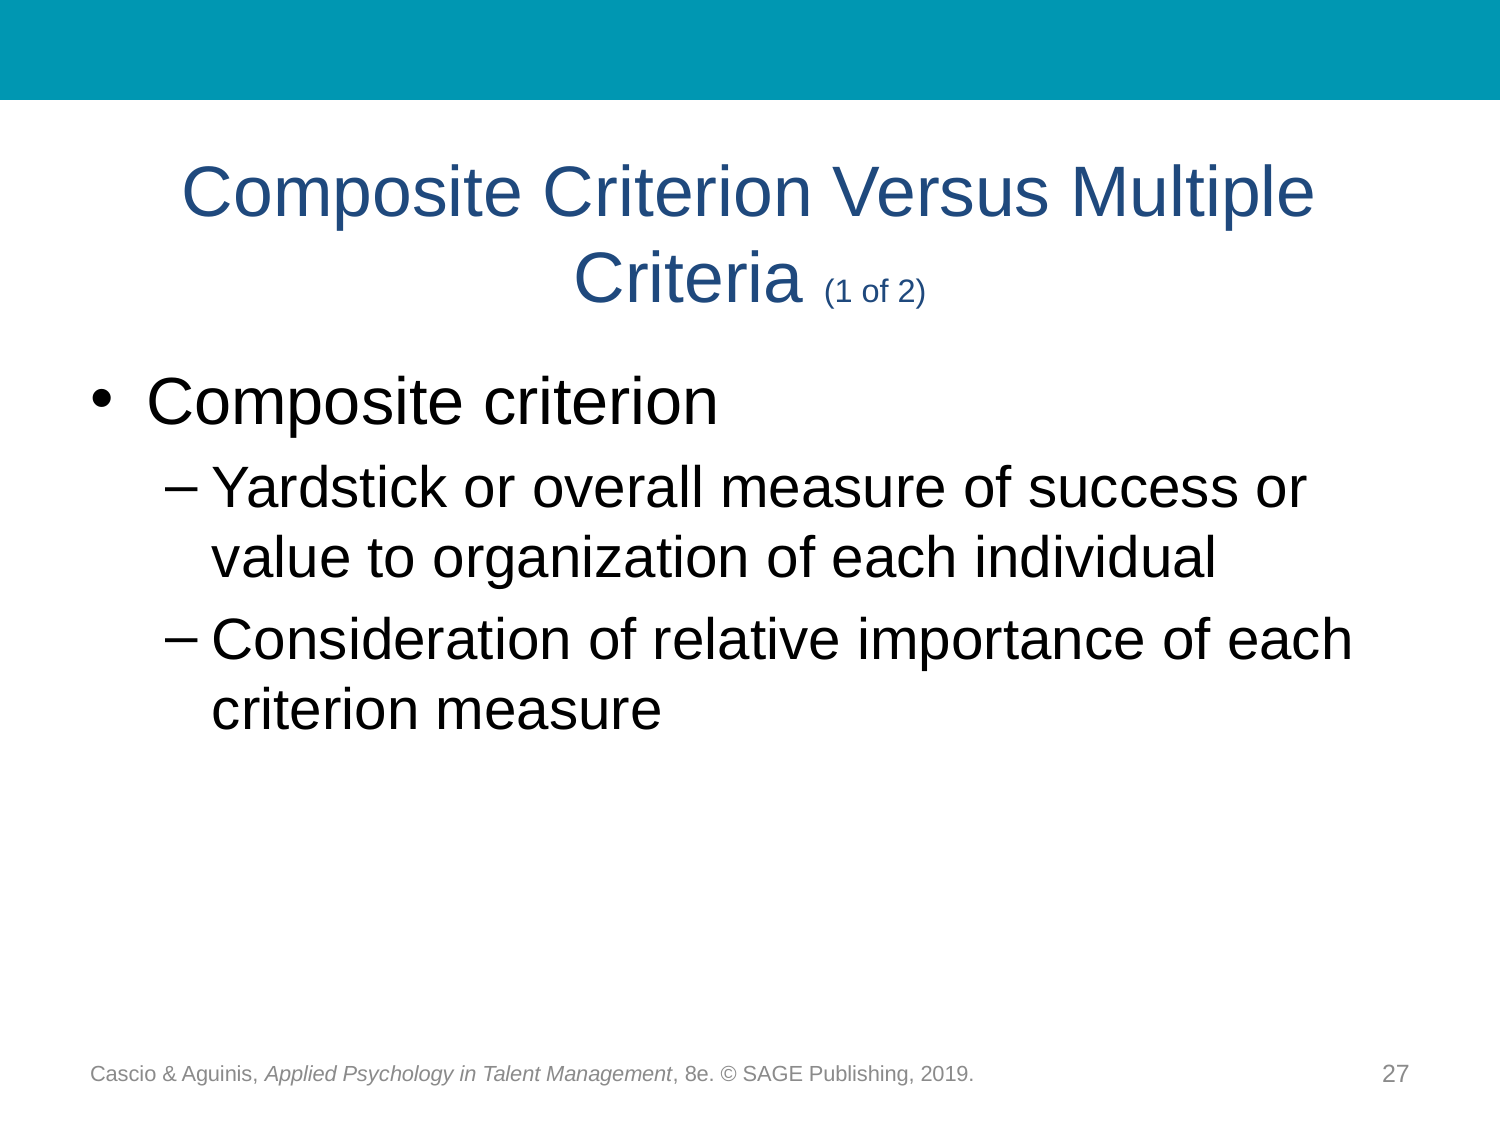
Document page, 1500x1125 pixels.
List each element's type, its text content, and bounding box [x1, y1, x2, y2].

slide_number 27 [1350, 1042, 1425, 1103]
title Composite Criterion Versus Multiple Criteria (1 of 2) [75, 137, 1425, 325]
footer Cascio & Aguinis, Applied Psychology in Talent Management, 8e. © SAGE Publishing, 2019. [75, 1042, 1313, 1103]
list Composite criterion Yardstick or overall measure of success or value to organization of each individual Consideration of relative importance of each criterion measure [75, 350, 1425, 1005]
